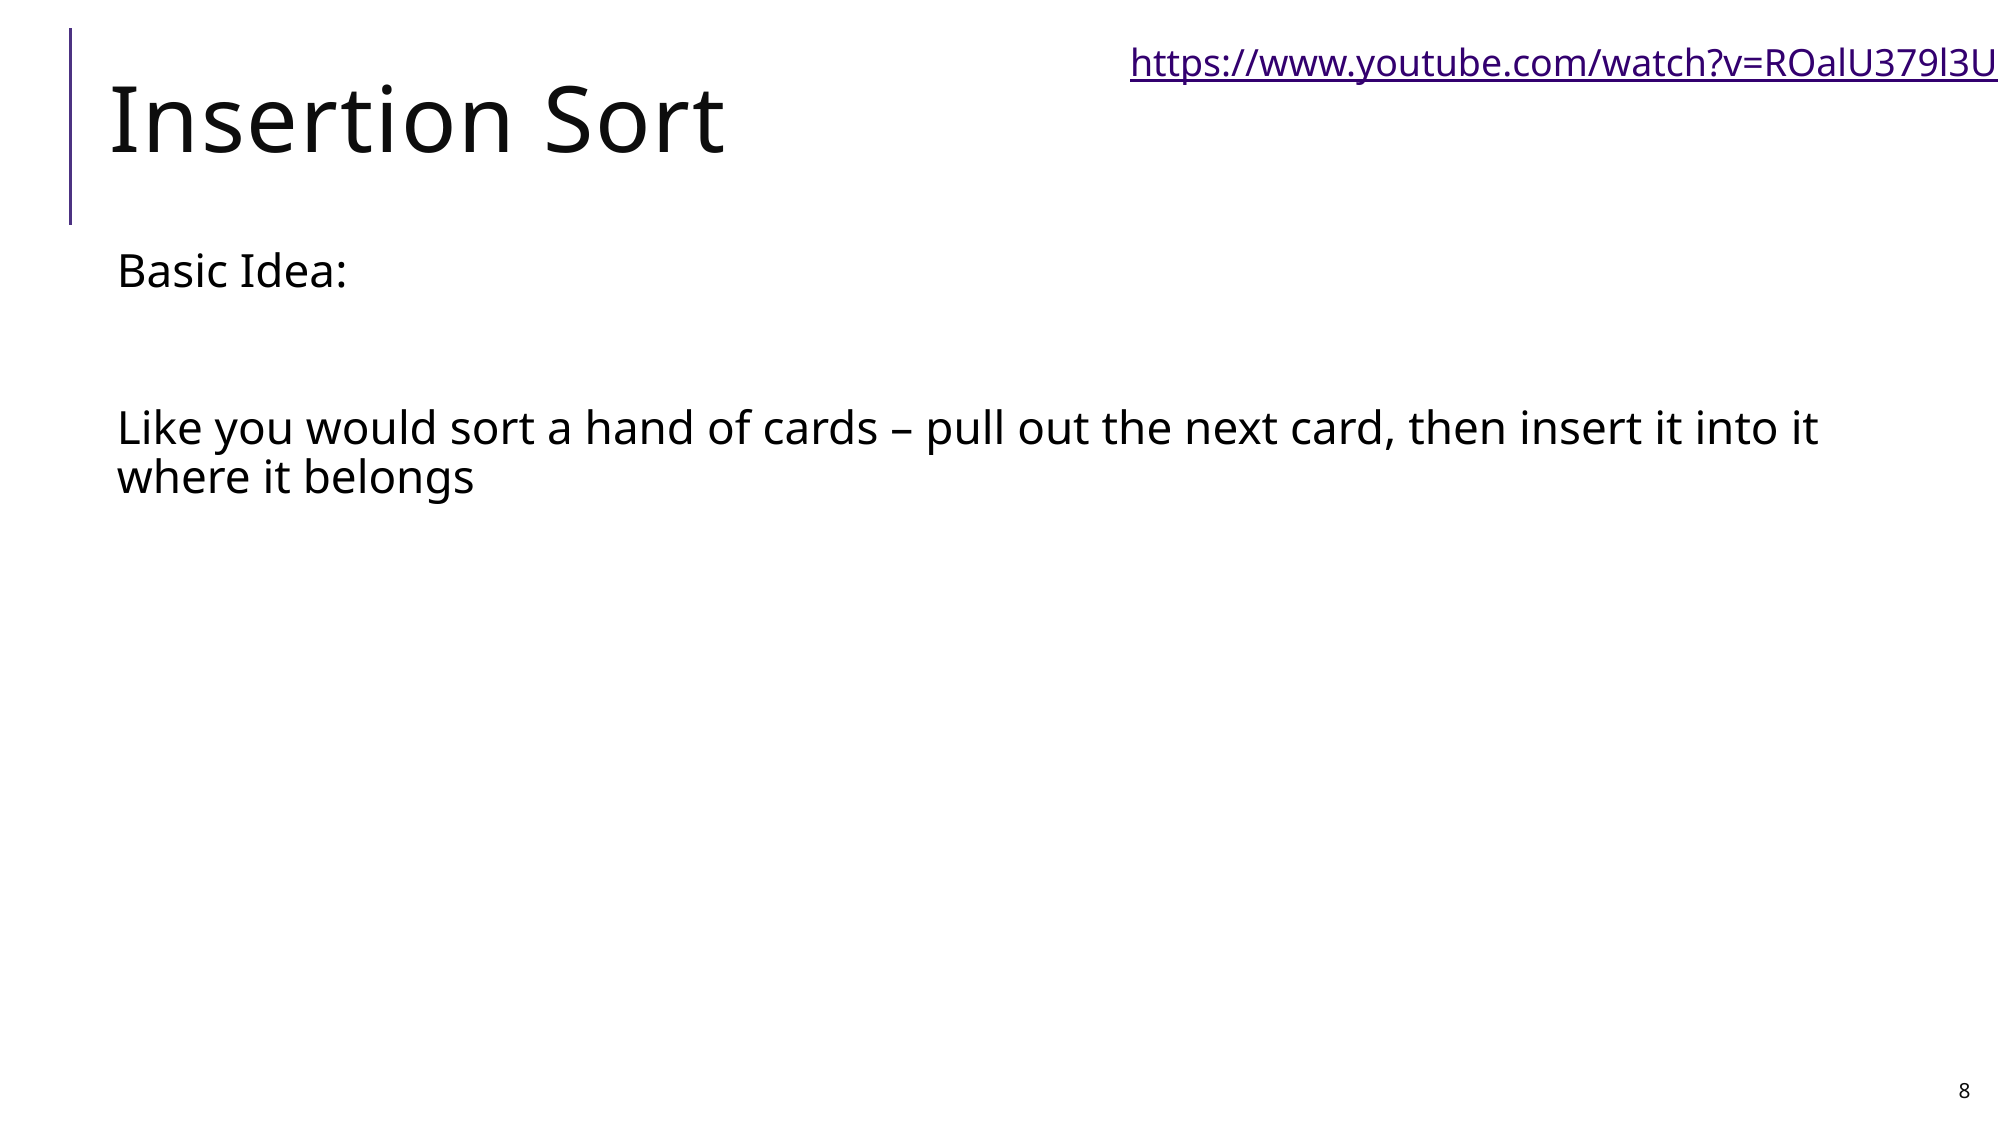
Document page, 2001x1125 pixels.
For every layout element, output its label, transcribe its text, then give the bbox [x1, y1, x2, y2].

list Basic Idea: Like you would sort a hand of cards – pull out the next card, then insert it into it where it belongs [94, 240, 1930, 1035]
slide_number 8 [1916, 1069, 1986, 1115]
text_box https://www.youtube.com/watch?v=ROalU379l3U [1115, 31, 2000, 98]
title Insertion Sort [94, 43, 1930, 210]
